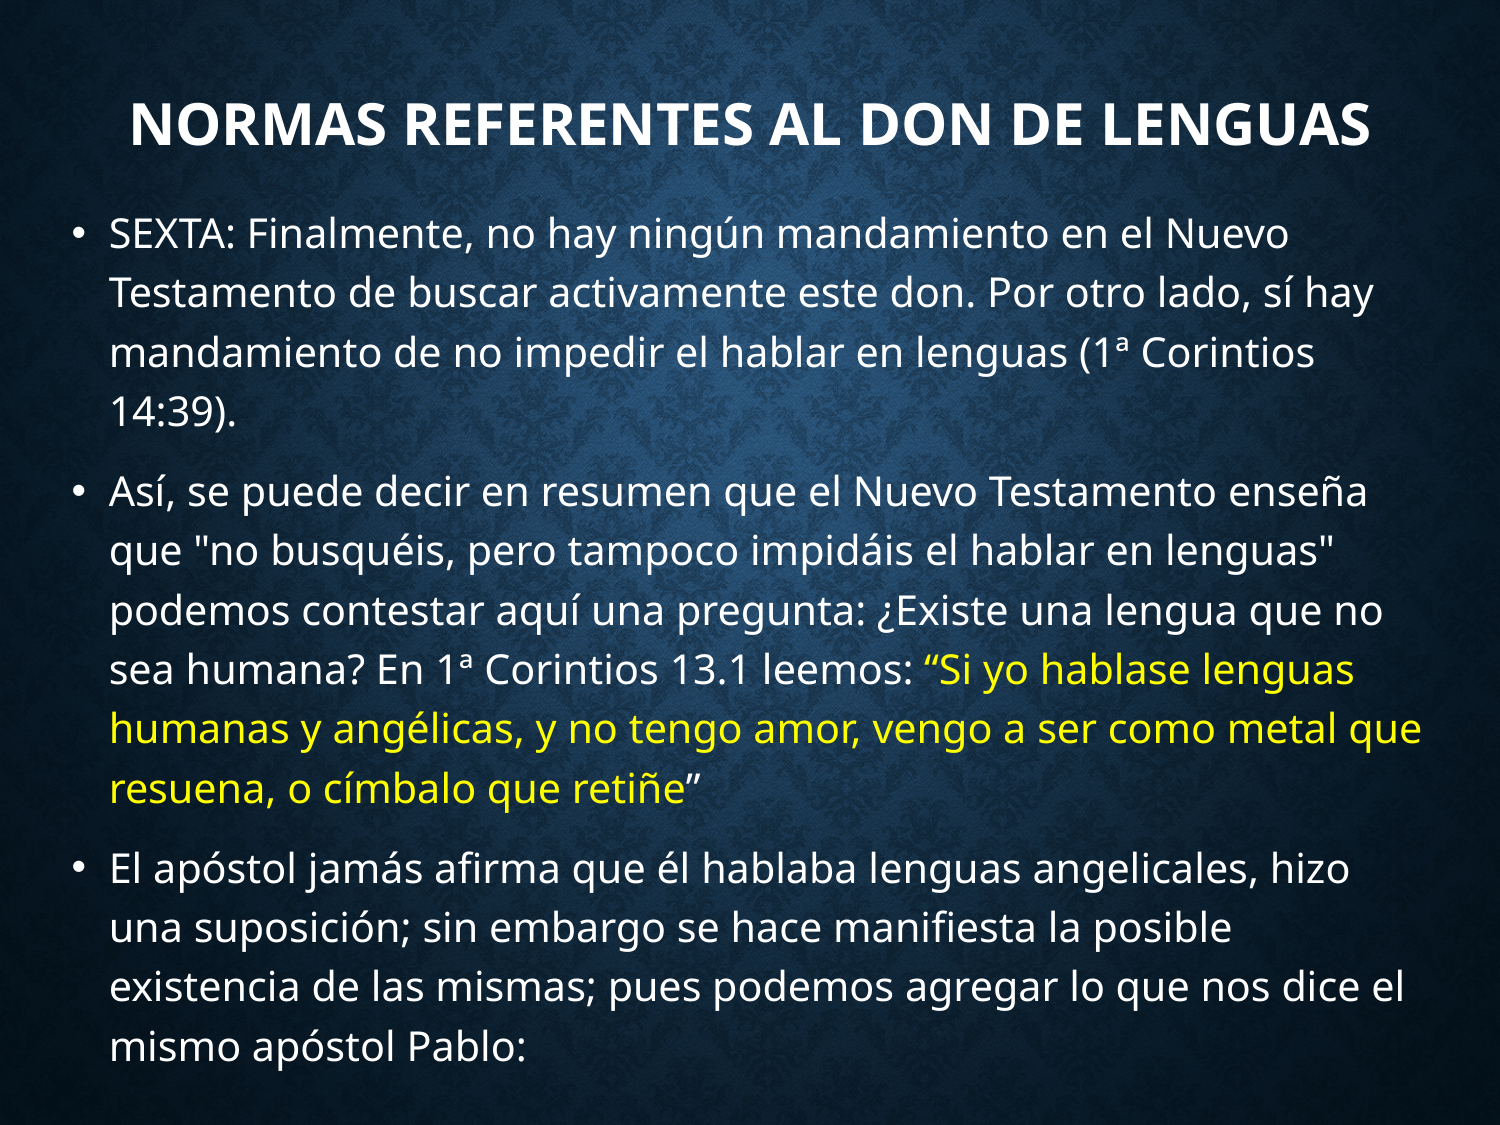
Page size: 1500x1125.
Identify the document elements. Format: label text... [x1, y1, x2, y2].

list Sexta: Finalmente, no hay ningún mandamiento en el Nuevo Testamento de buscar activamente este don. Por otro lado, sí hay mandamiento de no impedir el hablar en lenguas (1ª Corintios 14:39). Así, se puede decir en resumen que el Nuevo Testamento enseña que "no busquéis, pero tampoco impidáis el hablar en lenguas" podemos contestar aquí una pregunta: ¿Existe una lengua que no sea humana? En 1ª Corintios 13.1 leemos: “Si yo hablase lenguas humanas y angélicas, y no tengo amor, vengo a ser como metal que resuena, o címbalo que retiñe” El apóstol jamás afirma que él hablaba lenguas angelicales, hizo una suposición; sin embargo se hace manifiesta la posible existencia de las mismas; pues podemos agregar lo que nos dice el mismo apóstol Pablo: [56, 189, 1442, 1084]
title Normas Referentes Al Don de Lenguas [0, 39, 1500, 215]
